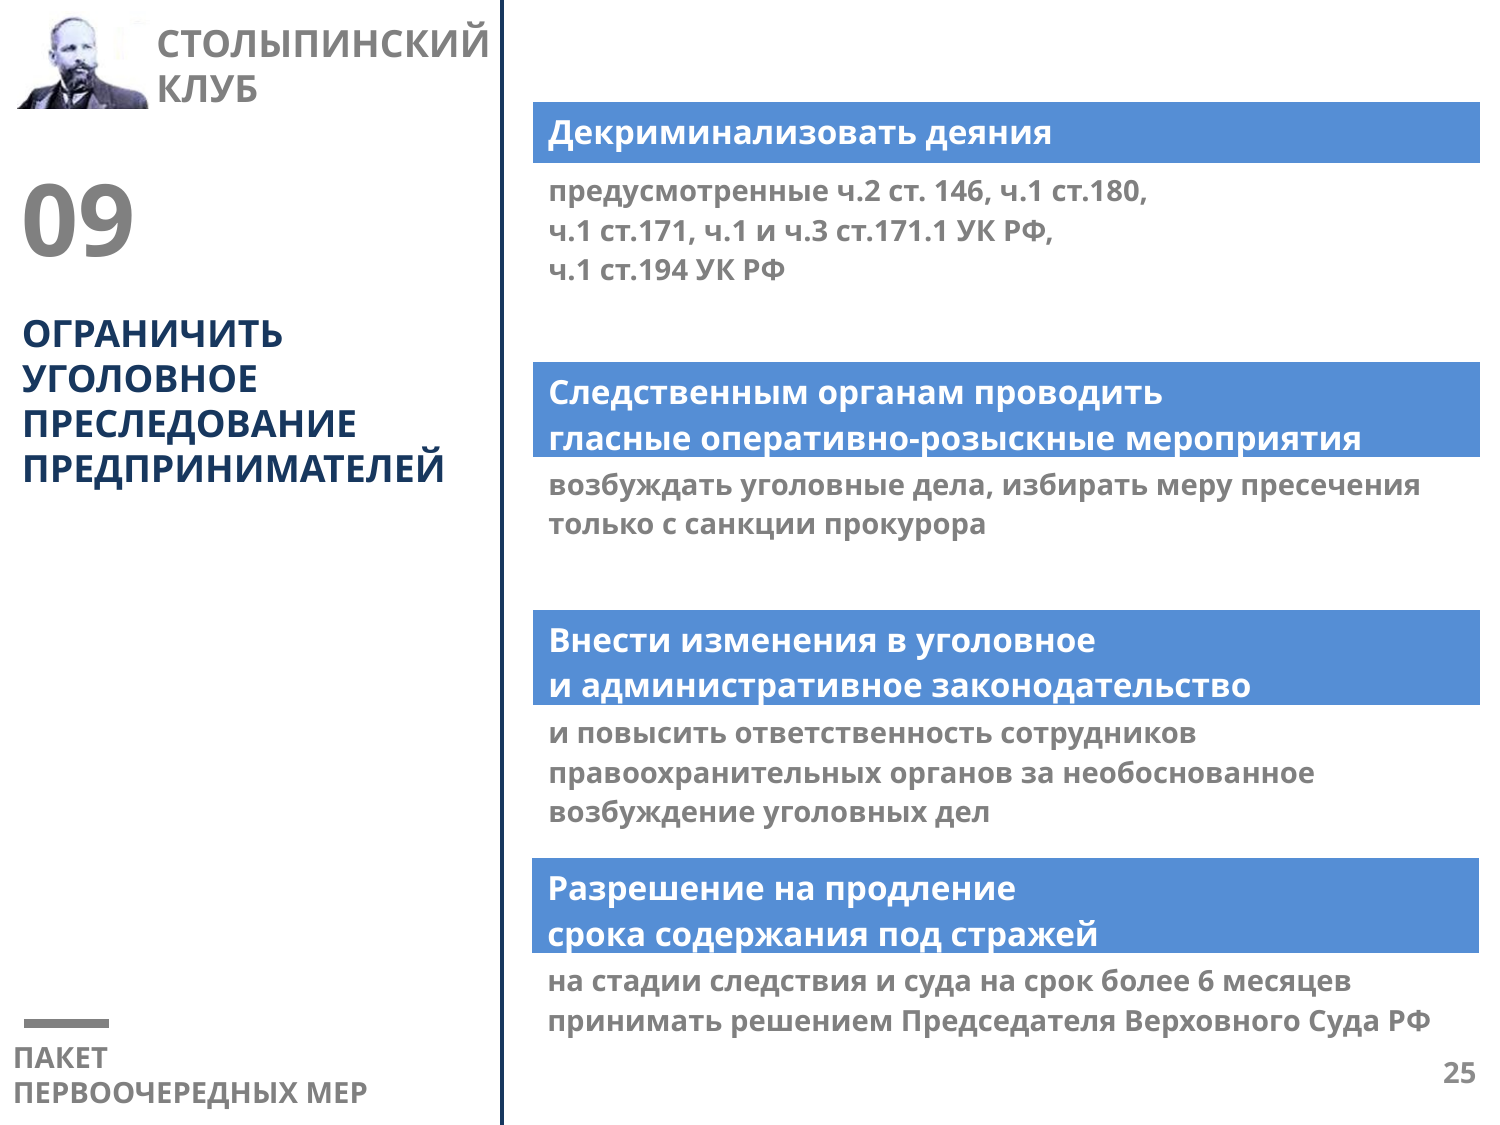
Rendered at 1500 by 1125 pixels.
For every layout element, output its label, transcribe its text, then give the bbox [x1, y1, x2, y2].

table_cell и повысить ответственность сотрудников правоохранительных органов за необоснованное возбуждение уголовных дел [533, 705, 1480, 825]
table_header Внести изменения в уголовное и административное законодательство [533, 610, 1480, 705]
text_box ПАКЕТ ПЕРВООЧЕРЕДНЫХ МЕР [0, 1032, 383, 1118]
text_box 25 [1141, 1044, 1492, 1105]
table_cell предусмотренные ч.2 ст. 146, ч.1 ст.180, ч.1 ст.171, ч.1 и ч.3 ст.171.1 УК РФ, ч.1 ст.194 УК РФ [533, 163, 1480, 283]
table_cell на стадии следствия и суда на срок более 6 месяцев принимать решением Председателя Верховного Суда РФ [532, 953, 1479, 1038]
table_cell возбуждать уголовные дела, избирать меру пресечения только с санкции прокурора [533, 457, 1480, 542]
text_box СТОЛЫПИНСКИЙ КЛУБ [141, 12, 497, 118]
table_header Следственным органам проводить гласные оперативно-розыскные мероприятия [533, 362, 1480, 457]
text_box 09 [6, 149, 151, 284]
table_header Декриминализовать деяния [533, 102, 1480, 163]
title ОГРАНИЧИТЬ УГОЛОВНОЕ ПРЕСЛЕДОВАНИЕ ПРЕДПРИНИМАТЕЛЕЙ [6, 302, 497, 705]
picture [17, 11, 150, 109]
table_header Разрешение на продление срока содержания под стражей [532, 858, 1479, 953]
